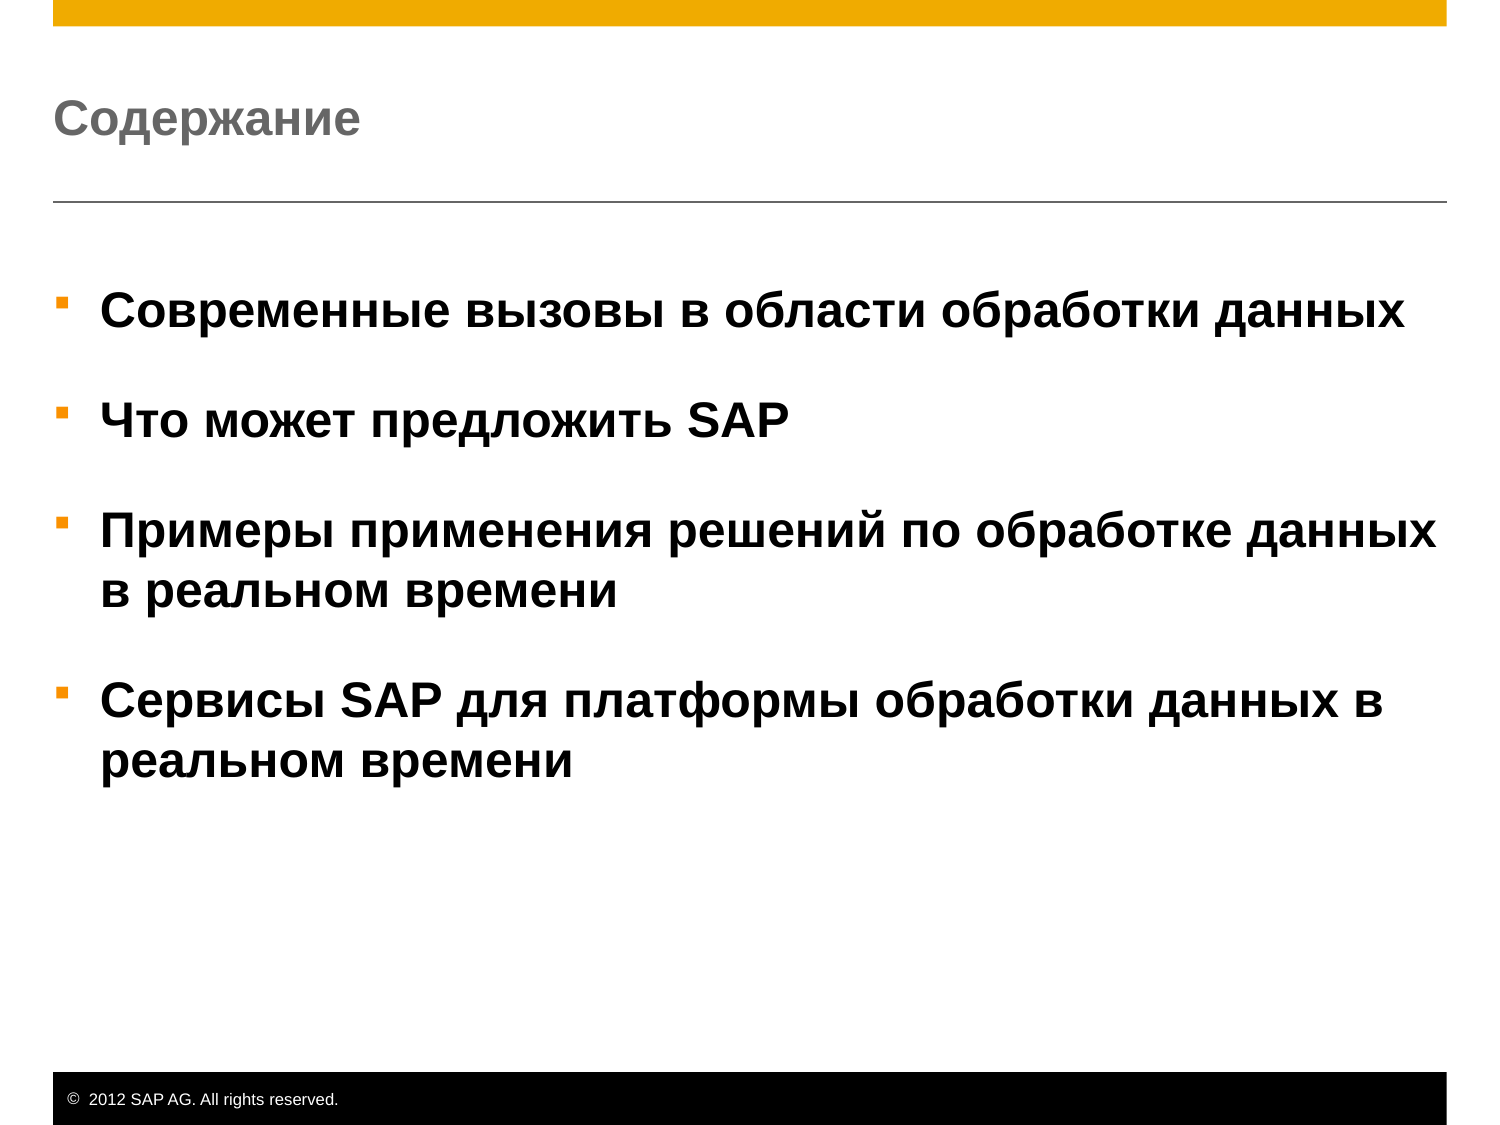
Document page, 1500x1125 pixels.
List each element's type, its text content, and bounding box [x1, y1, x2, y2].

title Содержание [53, 53, 1447, 178]
list Современные вызовы в области обработки данных Что может предложить SAP Примеры применения решений по обработке данных в реальном времени Сервисы SAP для платформы обработки данных в реальном времени [53, 277, 1447, 907]
